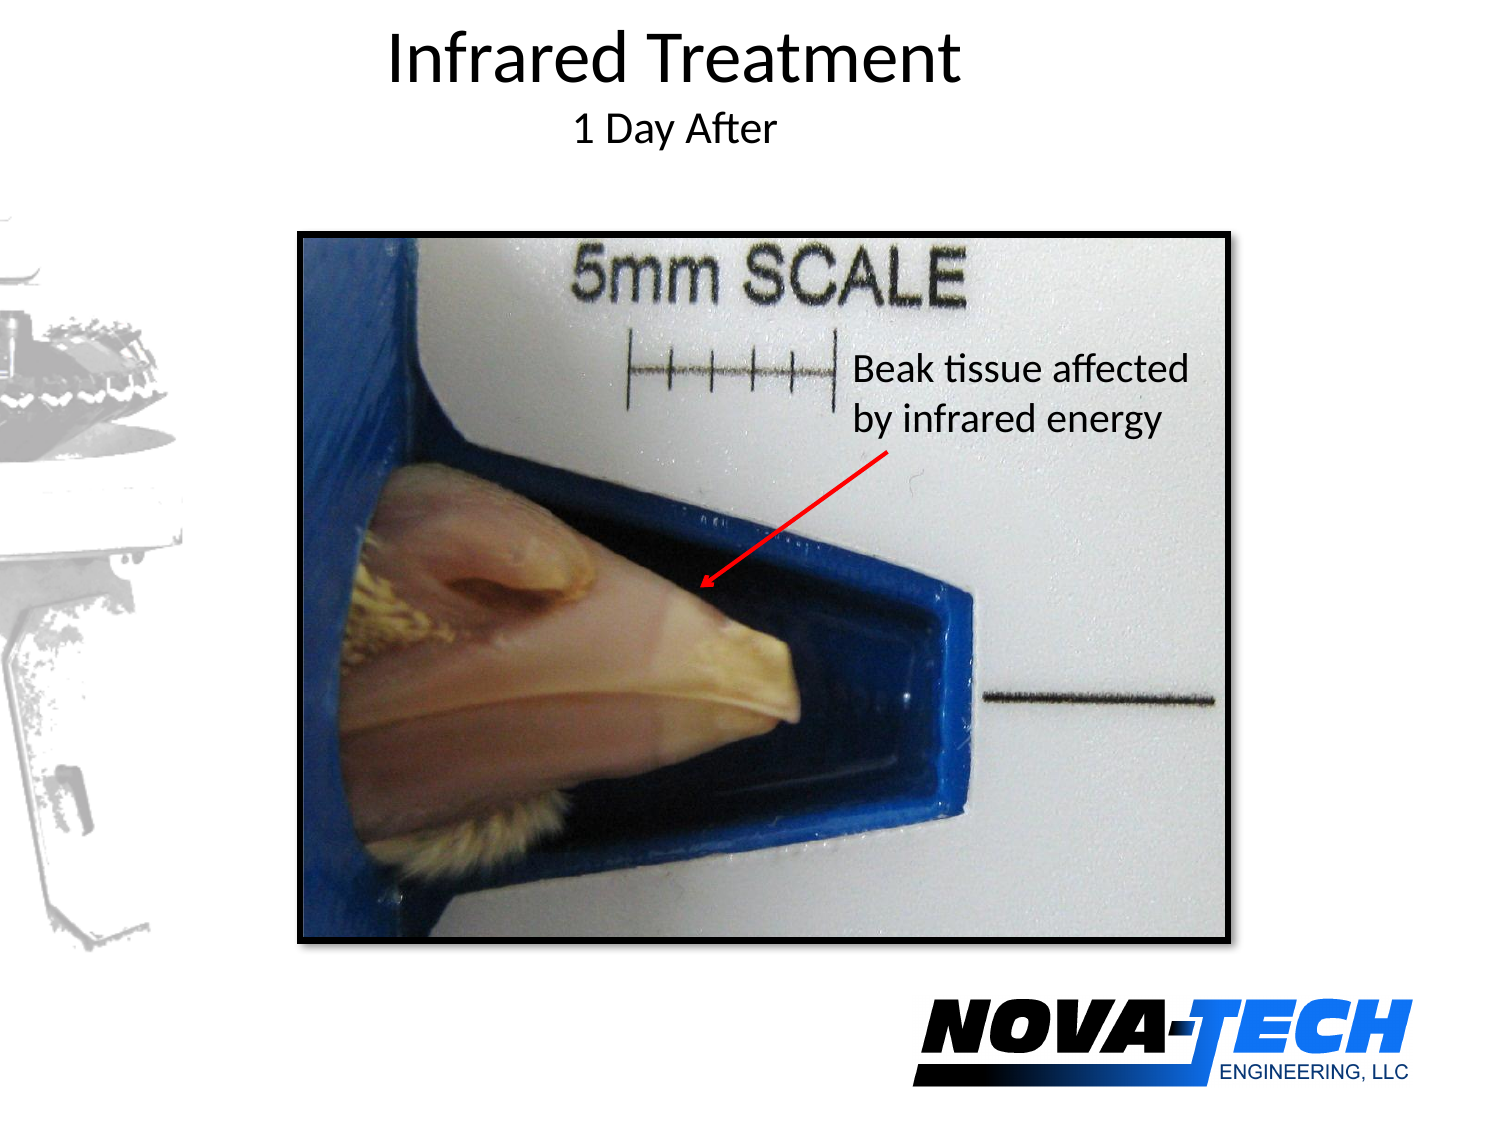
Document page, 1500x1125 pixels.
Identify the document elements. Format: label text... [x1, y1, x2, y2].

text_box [699, 451, 888, 588]
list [303, 237, 1226, 938]
title Infrared Treatment 1 Day After [0, 0, 1350, 188]
picture [912, 995, 1413, 1088]
